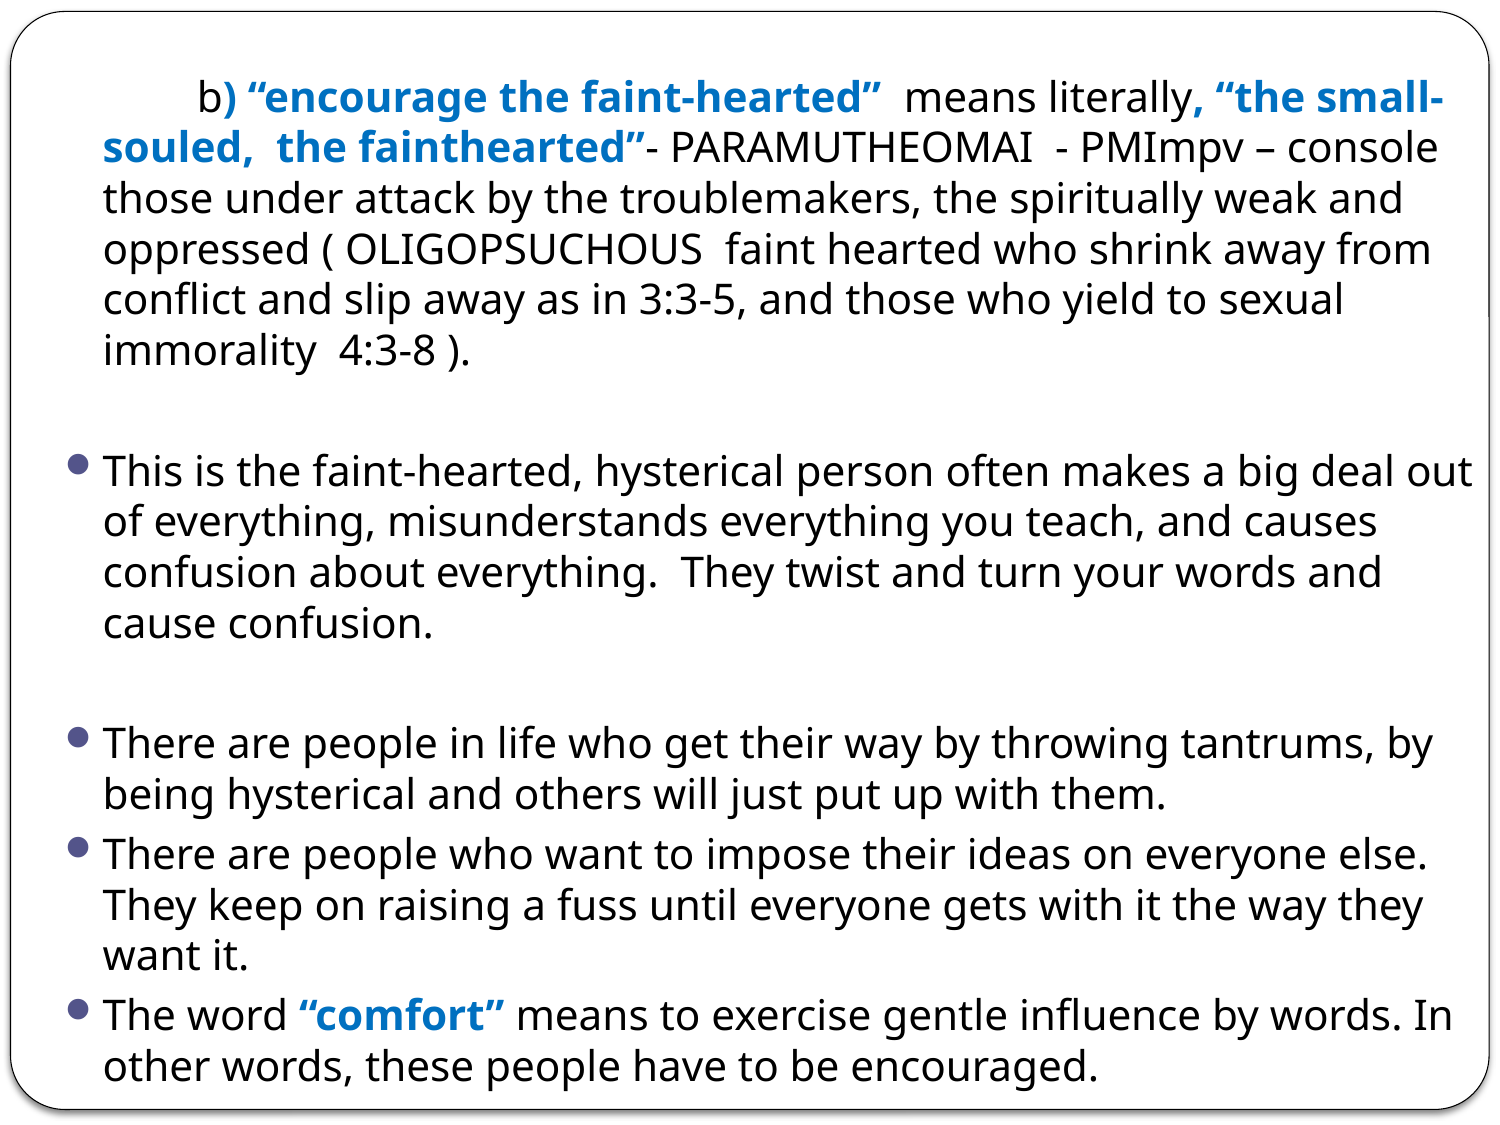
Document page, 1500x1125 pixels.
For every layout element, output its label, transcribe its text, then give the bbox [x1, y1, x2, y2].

list b) “encourage the faint-hearted” means literally, “the small-souled, the fainthearted”- PARAMUTHEOMAI - PMImpv – console those under attack by the troublemakers, the spiritually weak and oppressed ( OLIGOPSUCHOUS faint hearted who shrink away from conflict and slip away as in 3:3-5, and those who yield to sexual immorality 4:3-8 ). This is the faint-hearted, hysterical person often makes a big deal out of everything, misunderstands everything you teach, and causes confusion about everything. They twist and turn your words and cause confusion. There are people in life who get their way by throwing tantrums, by being hysterical and others will just put up with them. There are people who want to impose their ideas on everyone else. They keep on raising a fuss until everyone gets with it the way they want it. The word “comfort” means to exercise gentle influence by words. In other words, these people have to be encouraged. [50, 62, 1500, 1100]
